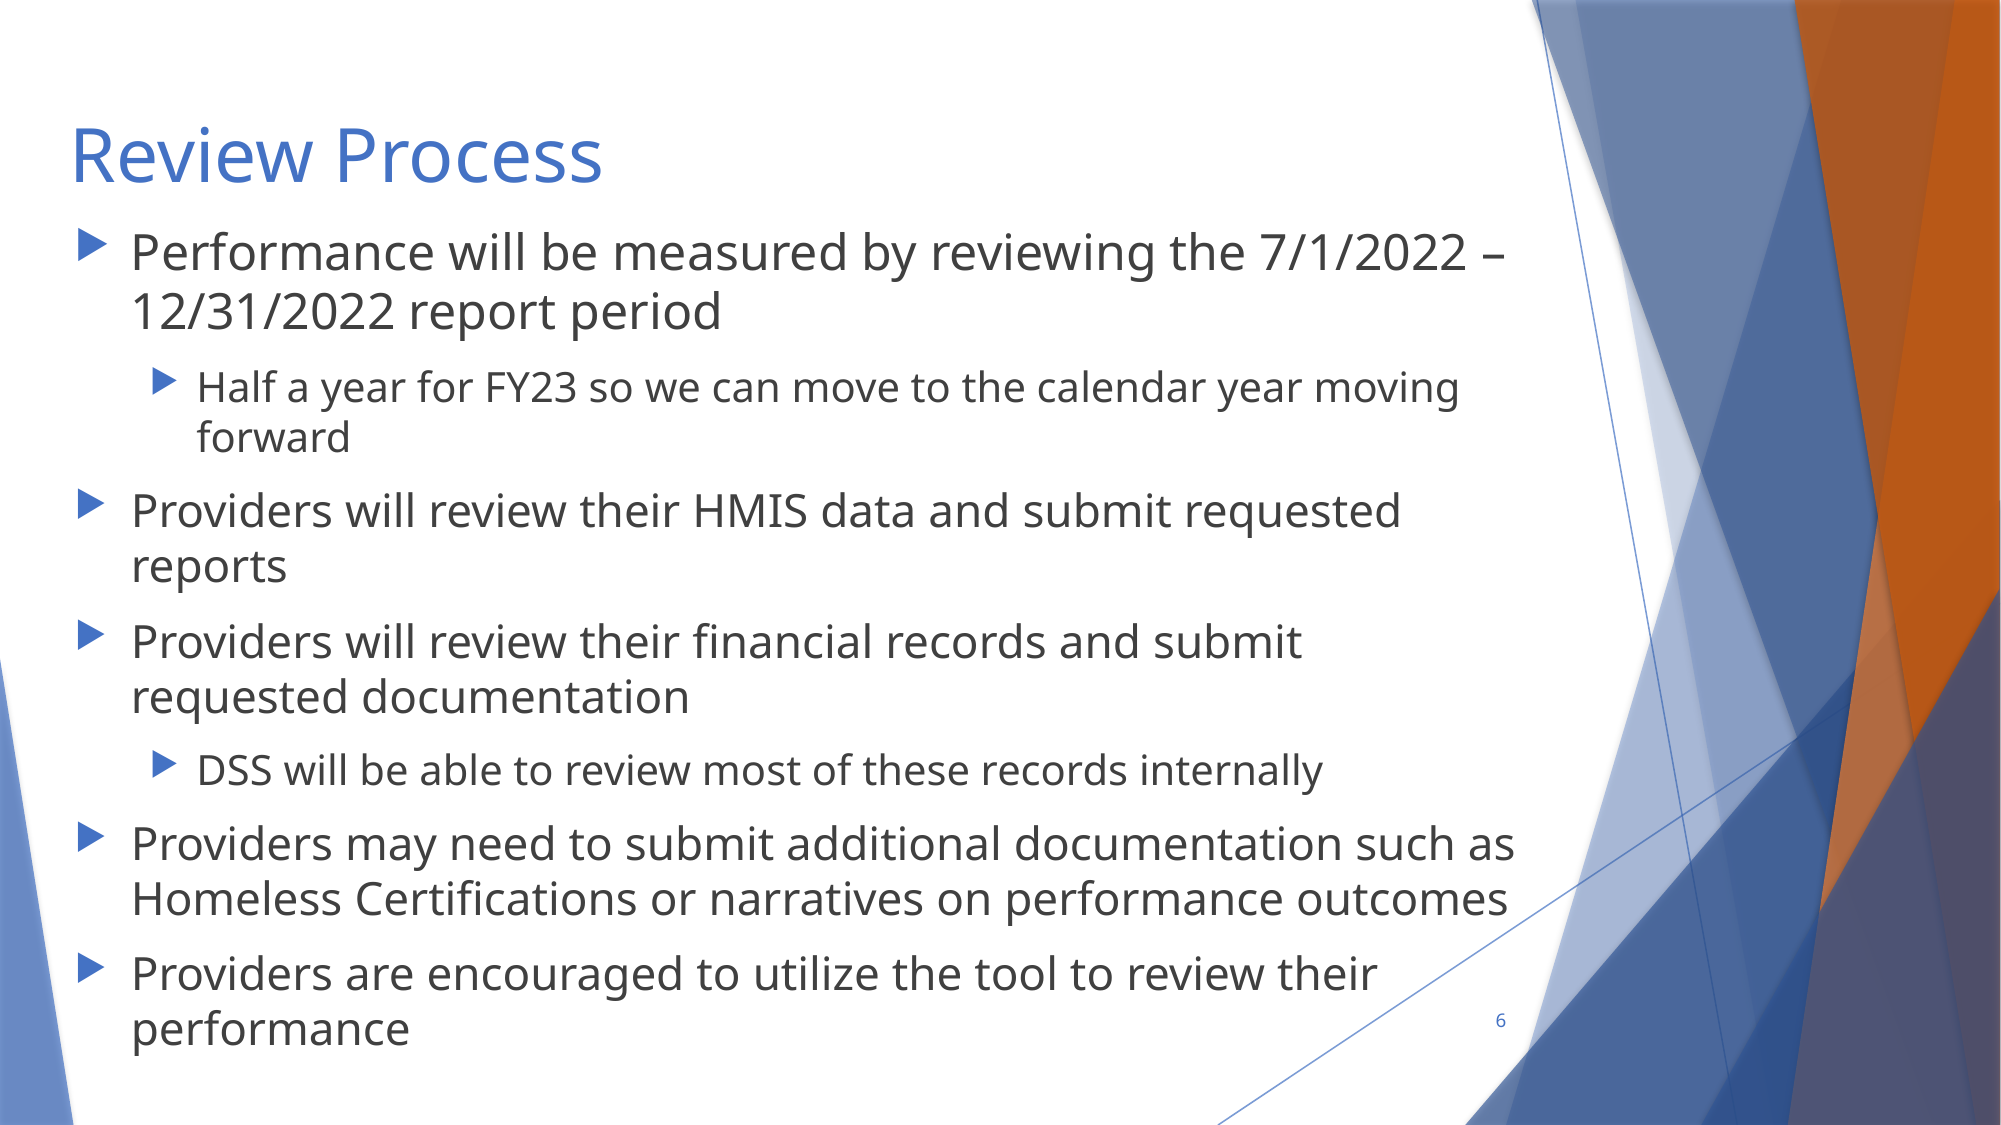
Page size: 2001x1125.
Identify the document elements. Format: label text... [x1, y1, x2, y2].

title Review Process [55, 99, 1466, 213]
slide_number 6 [1409, 991, 1522, 1051]
list Performance will be measured by reviewing the 7/1/2022 – 12/31/2022 report period Half a year for FY23 so we can move to the calendar year moving forward Providers will review their HMIS data and submit requested reports Providers will review their financial records and submit requested documentation DSS will be able to review most of these records internally Providers may need to submit additional documentation such as Homeless Certifications or narratives on performance outcomes Providers are encouraged to utilize the tool to review their performance [59, 212, 1543, 1075]
